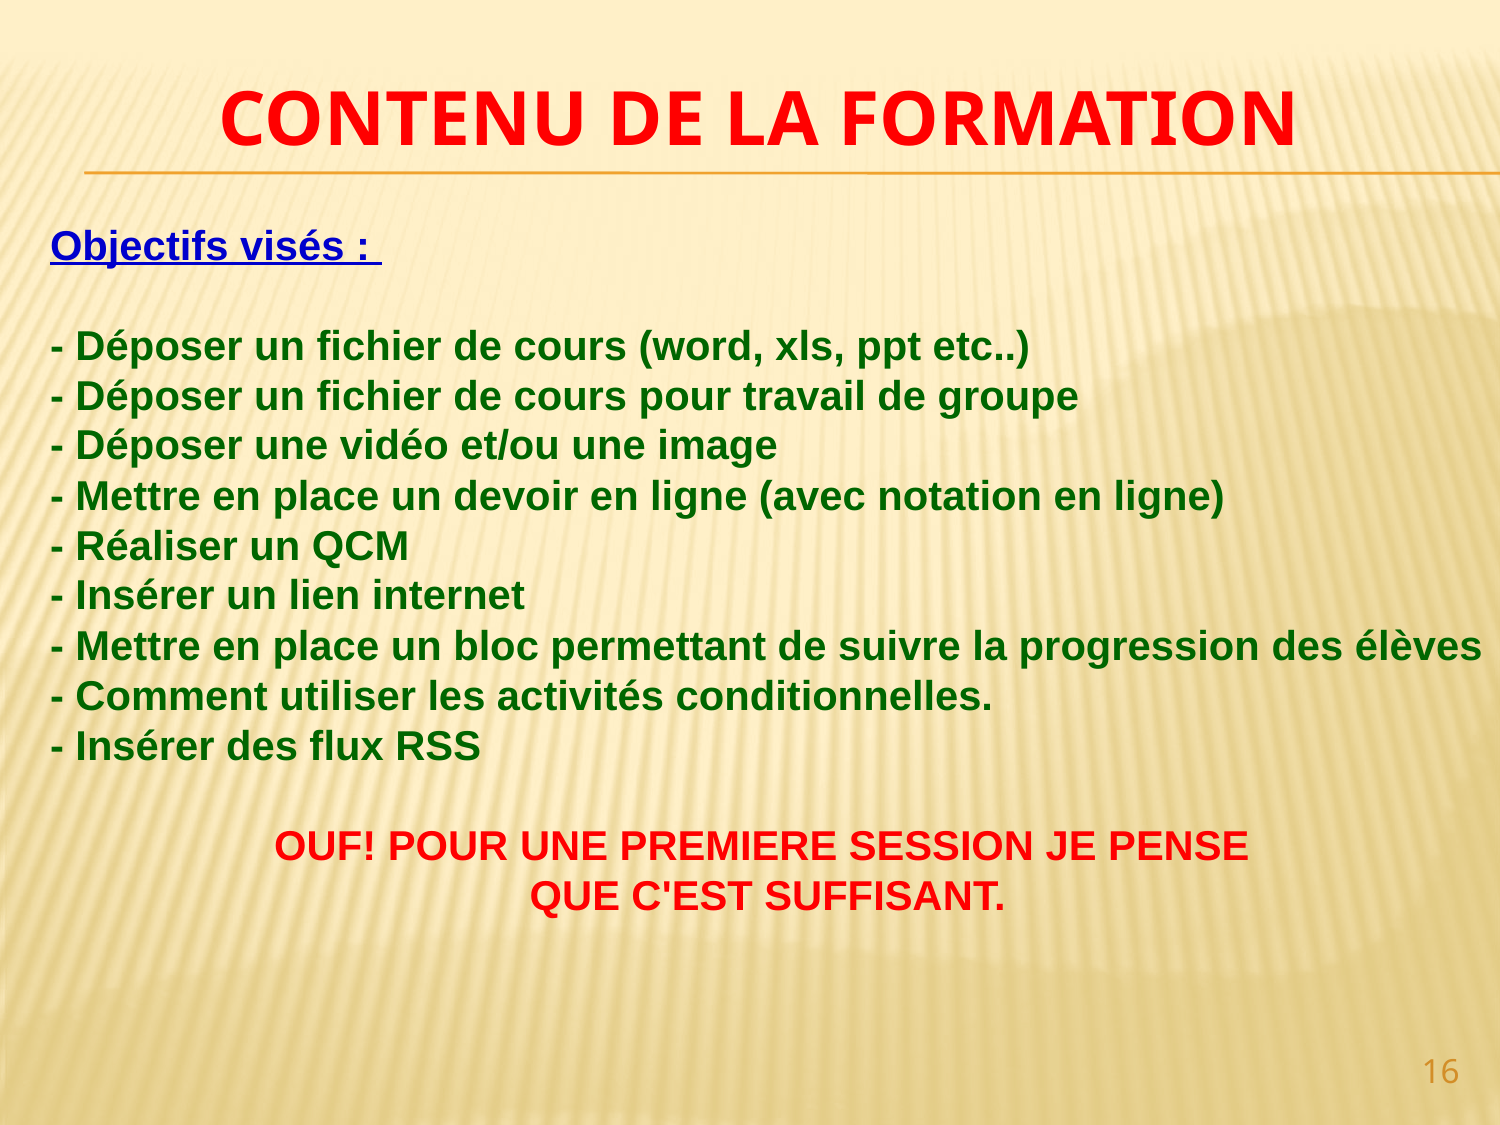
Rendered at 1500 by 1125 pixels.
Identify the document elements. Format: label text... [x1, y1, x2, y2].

text_box Objectifs visés : - Déposer un fichier de cours (word, xls, ppt etc..) - Déposer un fichier de cours pour travail de groupe - Déposer une vidéo et/ou une image - Mettre en place un devoir en ligne (avec notation en ligne) - Réaliser un QCM - Insérer un lien internet - Mettre en place un bloc permettant de suivre la progression des élèves - Comment utiliser les activités conditionnelles. - Insérer des flux RSS OUF! POUR UNE PREMIERE SESSION JE PENSE QUE C'EST SUFFISANT. [35, 210, 1500, 926]
slide_number 16 [1350, 1042, 1475, 1103]
title Contenu de la formation [46, 46, 1472, 185]
